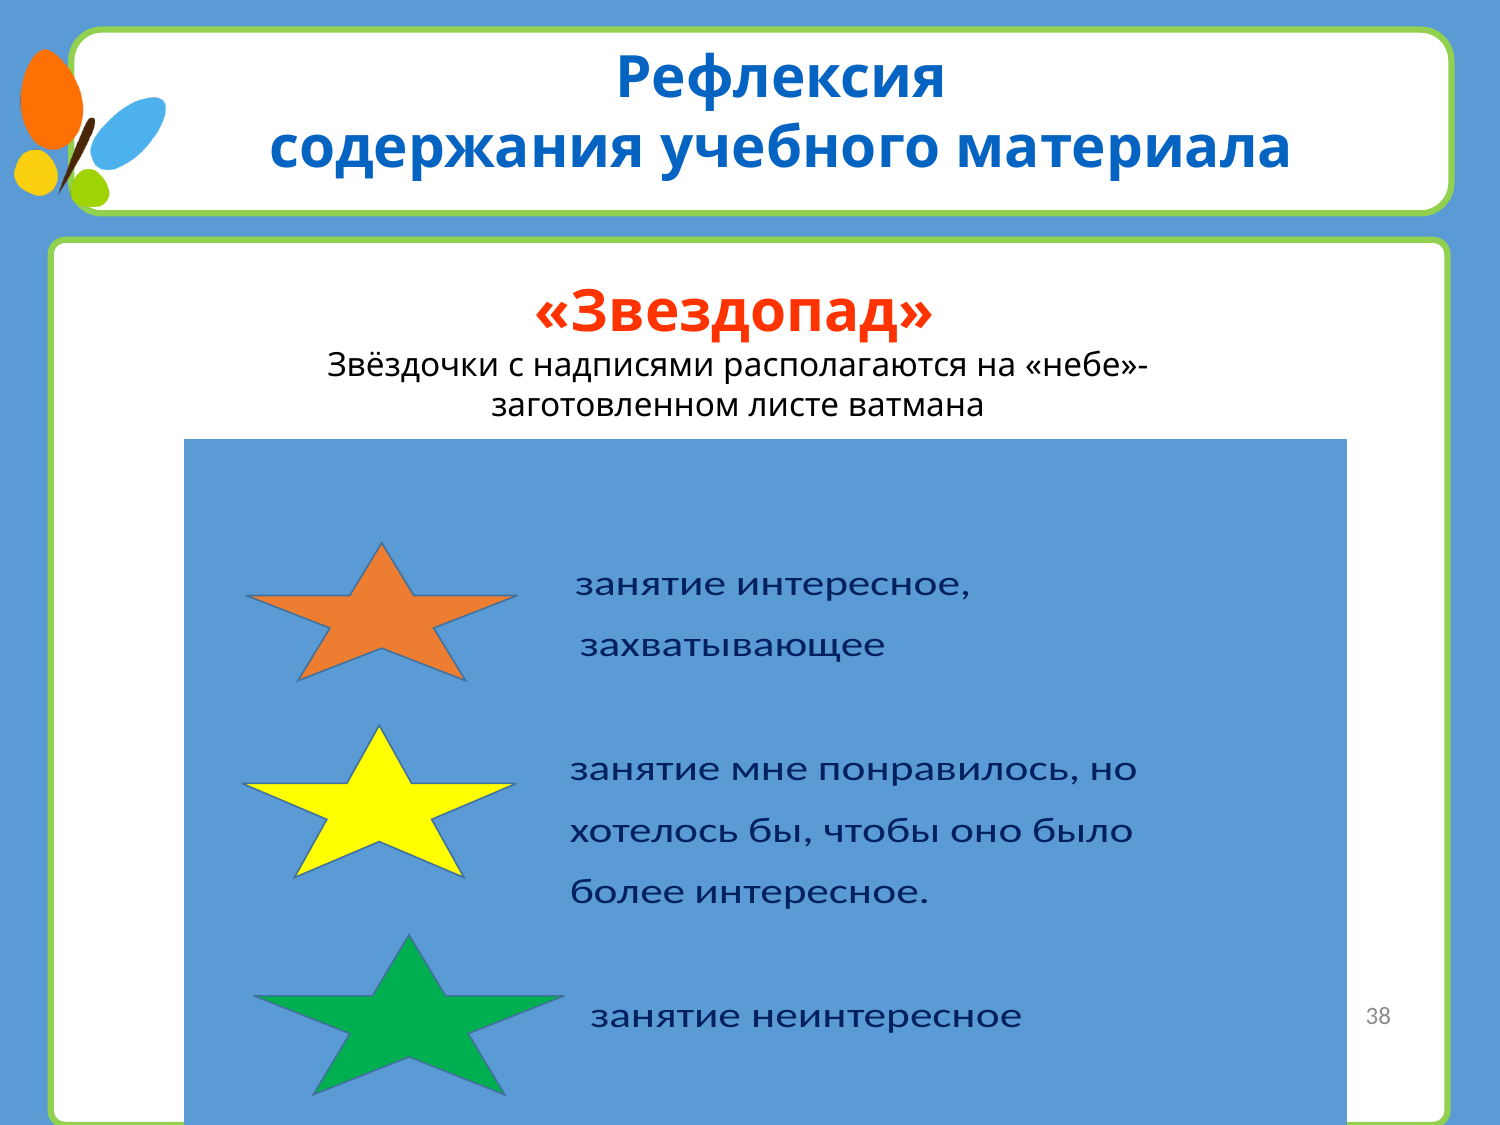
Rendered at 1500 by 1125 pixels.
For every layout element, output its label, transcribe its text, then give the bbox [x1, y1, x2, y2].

text_box [49, 238, 1449, 1125]
text_box 38 [1348, 984, 1406, 1045]
text_box Рефлексия содержания учебного материала [188, 31, 1390, 238]
text_box [72, 28, 1453, 215]
text_box «Звездопад» Звёздочки с надписями располагаются на «небе»- заготовленном листе ватмана [126, 266, 1360, 551]
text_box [183, 439, 1348, 1125]
picture [14, 49, 166, 207]
